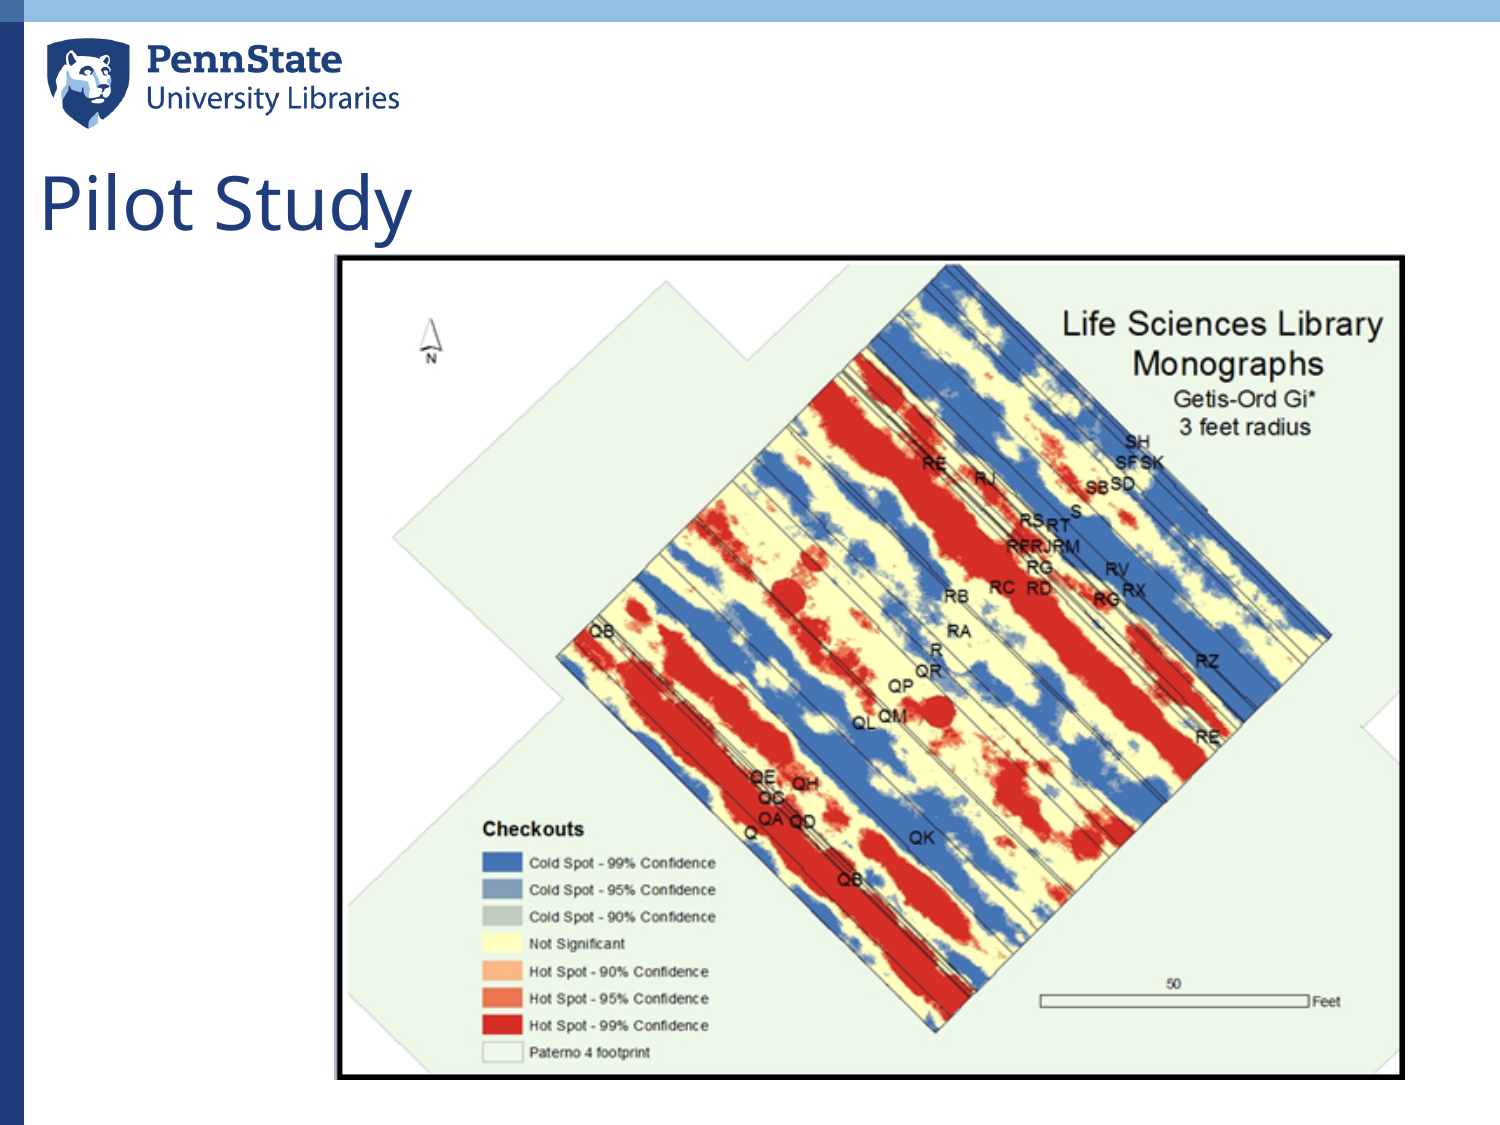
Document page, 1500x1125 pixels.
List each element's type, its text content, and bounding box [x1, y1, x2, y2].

text_box Pilot Study [23, 148, 870, 253]
picture [0, 0, 1500, 1125]
